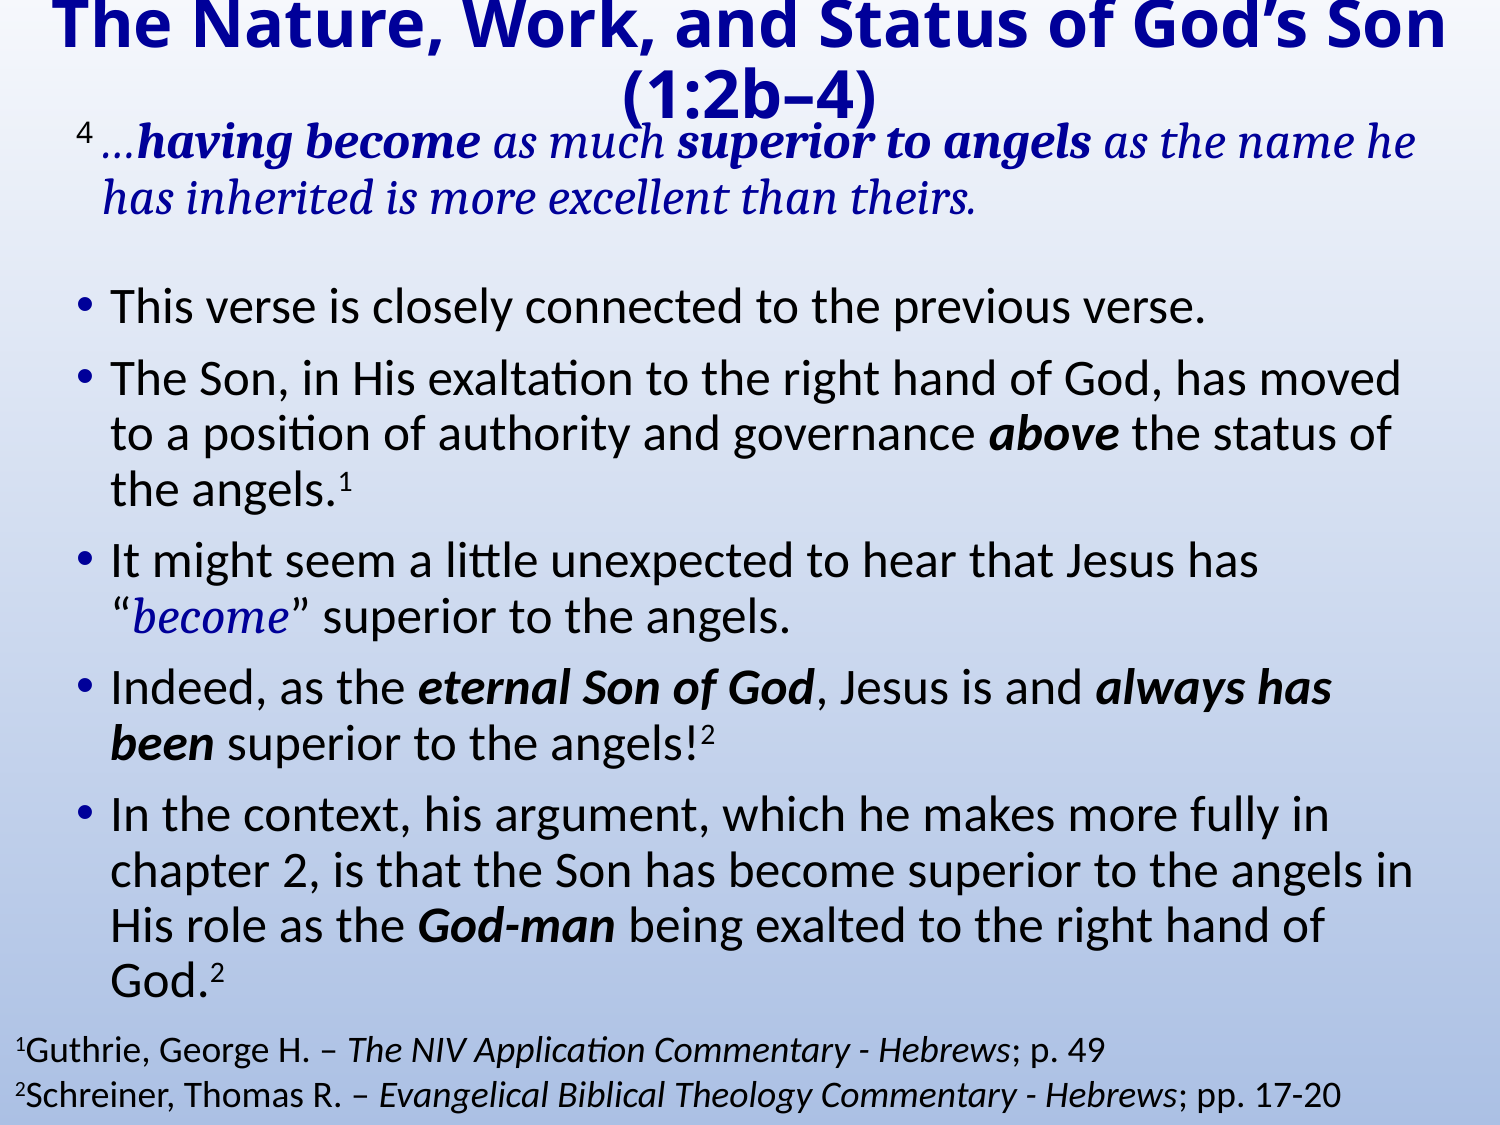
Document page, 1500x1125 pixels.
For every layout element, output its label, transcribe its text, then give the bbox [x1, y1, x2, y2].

text_box 1Guthrie, George H. – The NIV Application Commentary - Hebrews; p. 49 2Schreiner, Thomas R. – Evangelical Biblical Theology Commentary - Hebrews; pp. 17-20 [0, 1018, 1500, 1123]
title The Nature, Work, and Status of God’s Son (1:2b–4) [0, 0, 1500, 123]
list 4 …having become as much superior to angels as the name he has inherited is more excellent than theirs. This verse is closely connected to the previous verse. The Son, in His exaltation to the right hand of God, has moved to a position of authority and governance above the status of the angels.1 It might seem a little unexpected to hear that Jesus has “become” superior to the angels. Indeed, as the eternal Son of God, Jesus is and always has been superior to the angels!2 In the context, his argument, which he makes more fully in chapter 2, is that the Son has become superior to the angels in His role as the God-man being exalted to the right hand of God.2 [61, 106, 1439, 1029]
